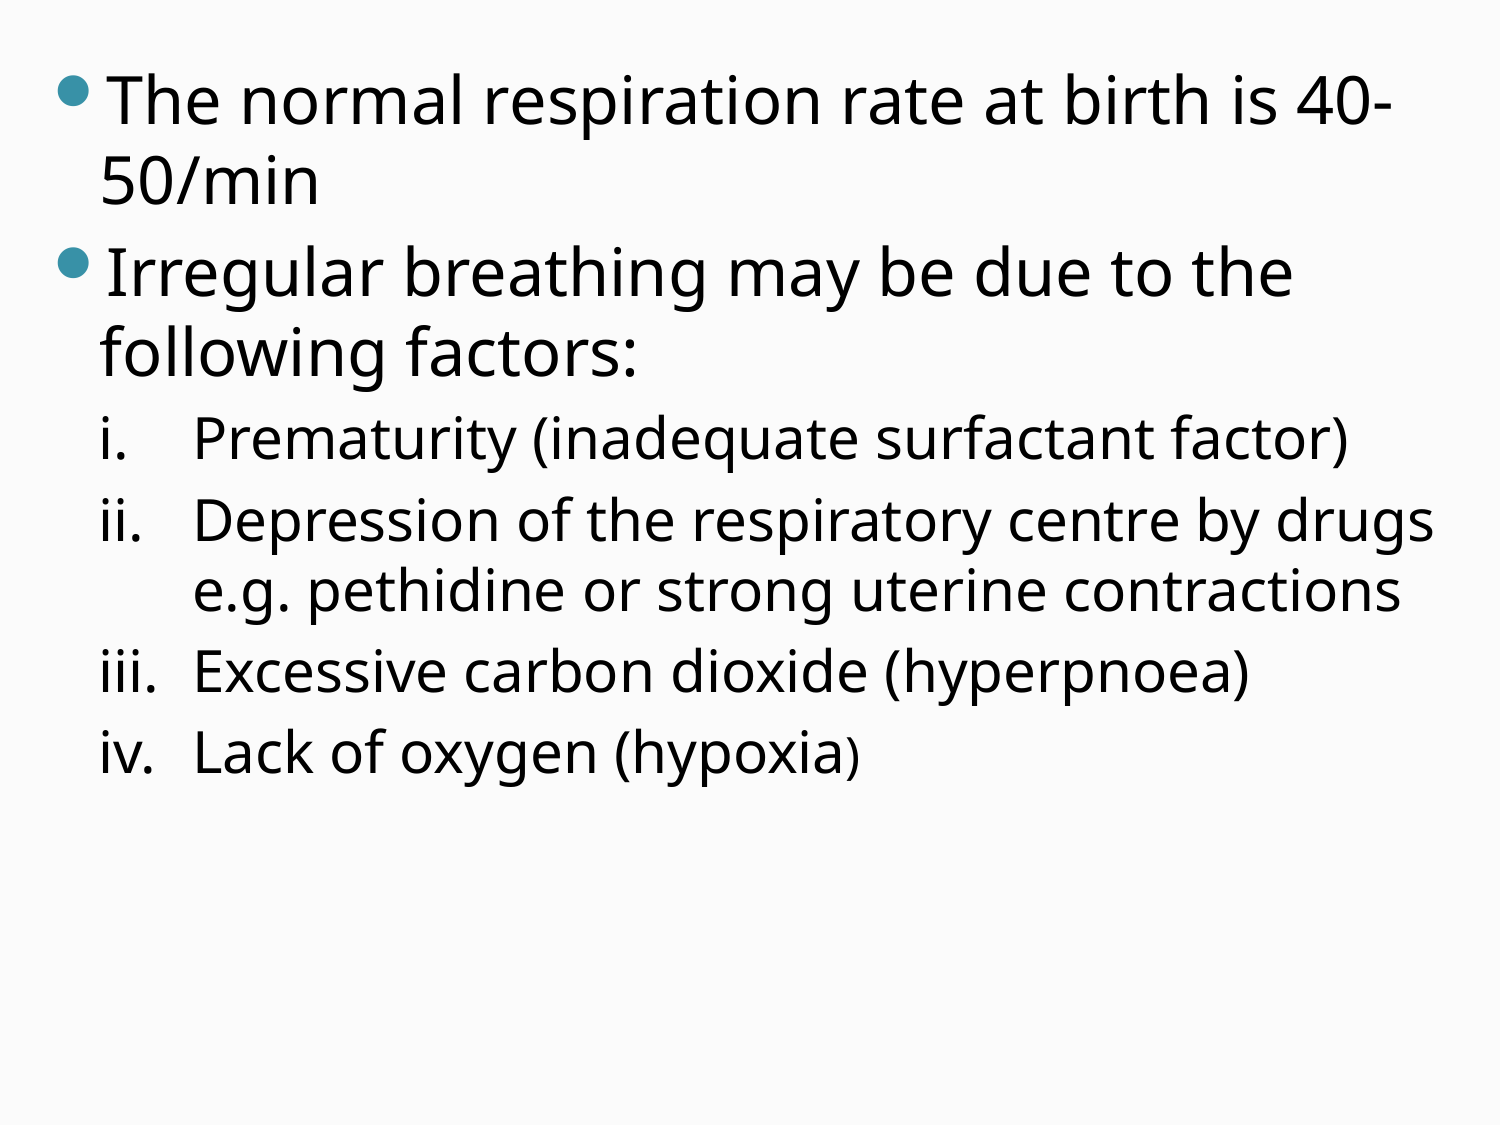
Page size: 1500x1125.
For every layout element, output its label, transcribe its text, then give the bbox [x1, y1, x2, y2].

list The normal respiration rate at birth is 40-50/min Irregular breathing may be due to the following factors: Prematurity (inadequate surfactant factor) Depression of the respiratory centre by drugs e.g. pethidine or strong uterine contractions Excessive carbon dioxide (hyperpnoea) Lack of oxygen (hypoxia) [24, 50, 1463, 1075]
